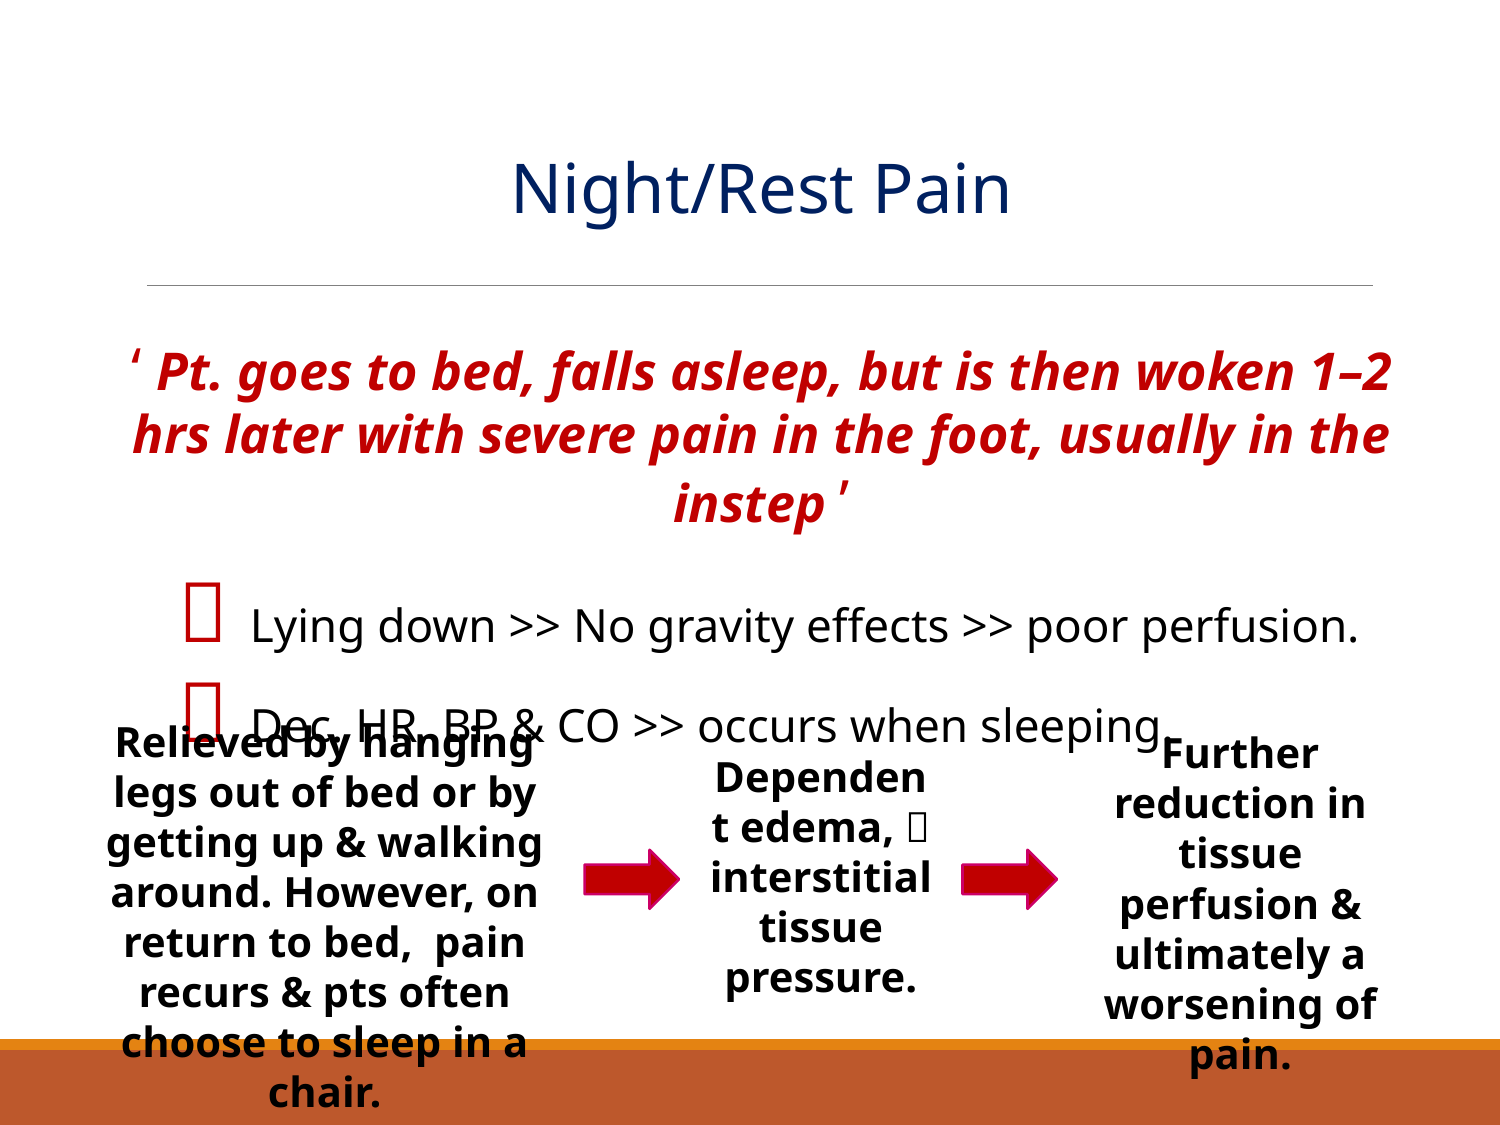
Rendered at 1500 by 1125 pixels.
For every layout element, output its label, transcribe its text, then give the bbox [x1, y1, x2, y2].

text_box Relieved by hanging legs out of bed or by getting up & walking around. However, on return to bed, pain recurs & pts often choose to sleep in a chair. [64, 708, 585, 1123]
text_box ‘ Pt. goes to bed, falls asleep, but is then woken 1–2 hrs later with severe pain in the foot, usually in the instep ’  Lying down >> No gravity effects >> poor perfusion.  Dec. HR, BP & CO >> occurs when sleeping. [88, 324, 1436, 767]
text_box Dependent edema,  interstitial tissue pressure. [690, 743, 951, 1009]
text_box Night/Rest Pain [124, 127, 1400, 246]
text_box [583, 848, 680, 911]
text_box [961, 848, 1058, 911]
text_box Further reduction in tissue perfusion & ultimately a worsening of pain. [1068, 719, 1412, 1085]
